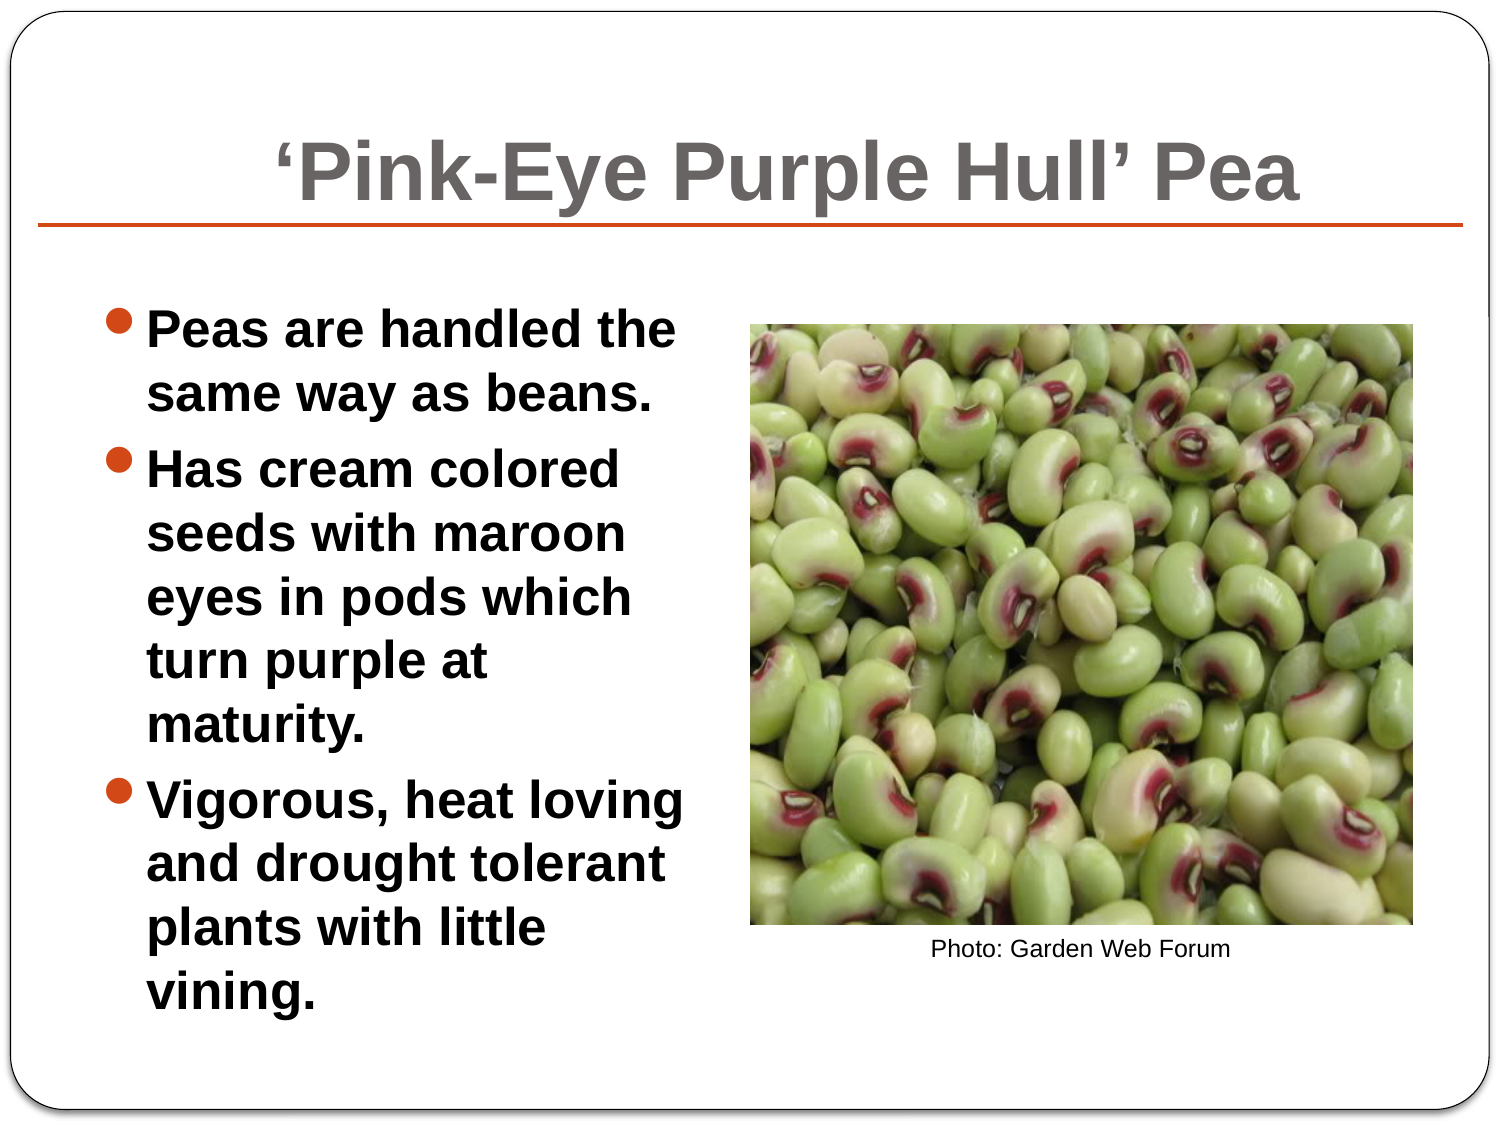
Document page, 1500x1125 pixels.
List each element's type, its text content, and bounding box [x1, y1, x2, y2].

text_box Photo: Garden Web Forum [787, 935, 1375, 970]
title ‘Pink-Eye Purple Hull’ Pea [150, 45, 1425, 223]
list Peas are handled the same way as beans. Has cream colored seeds with maroon eyes in pods which turn purple at maturity. Vigorous, heat loving and drought tolerant plants with little vining. [87, 287, 703, 1038]
picture [749, 324, 1413, 926]
